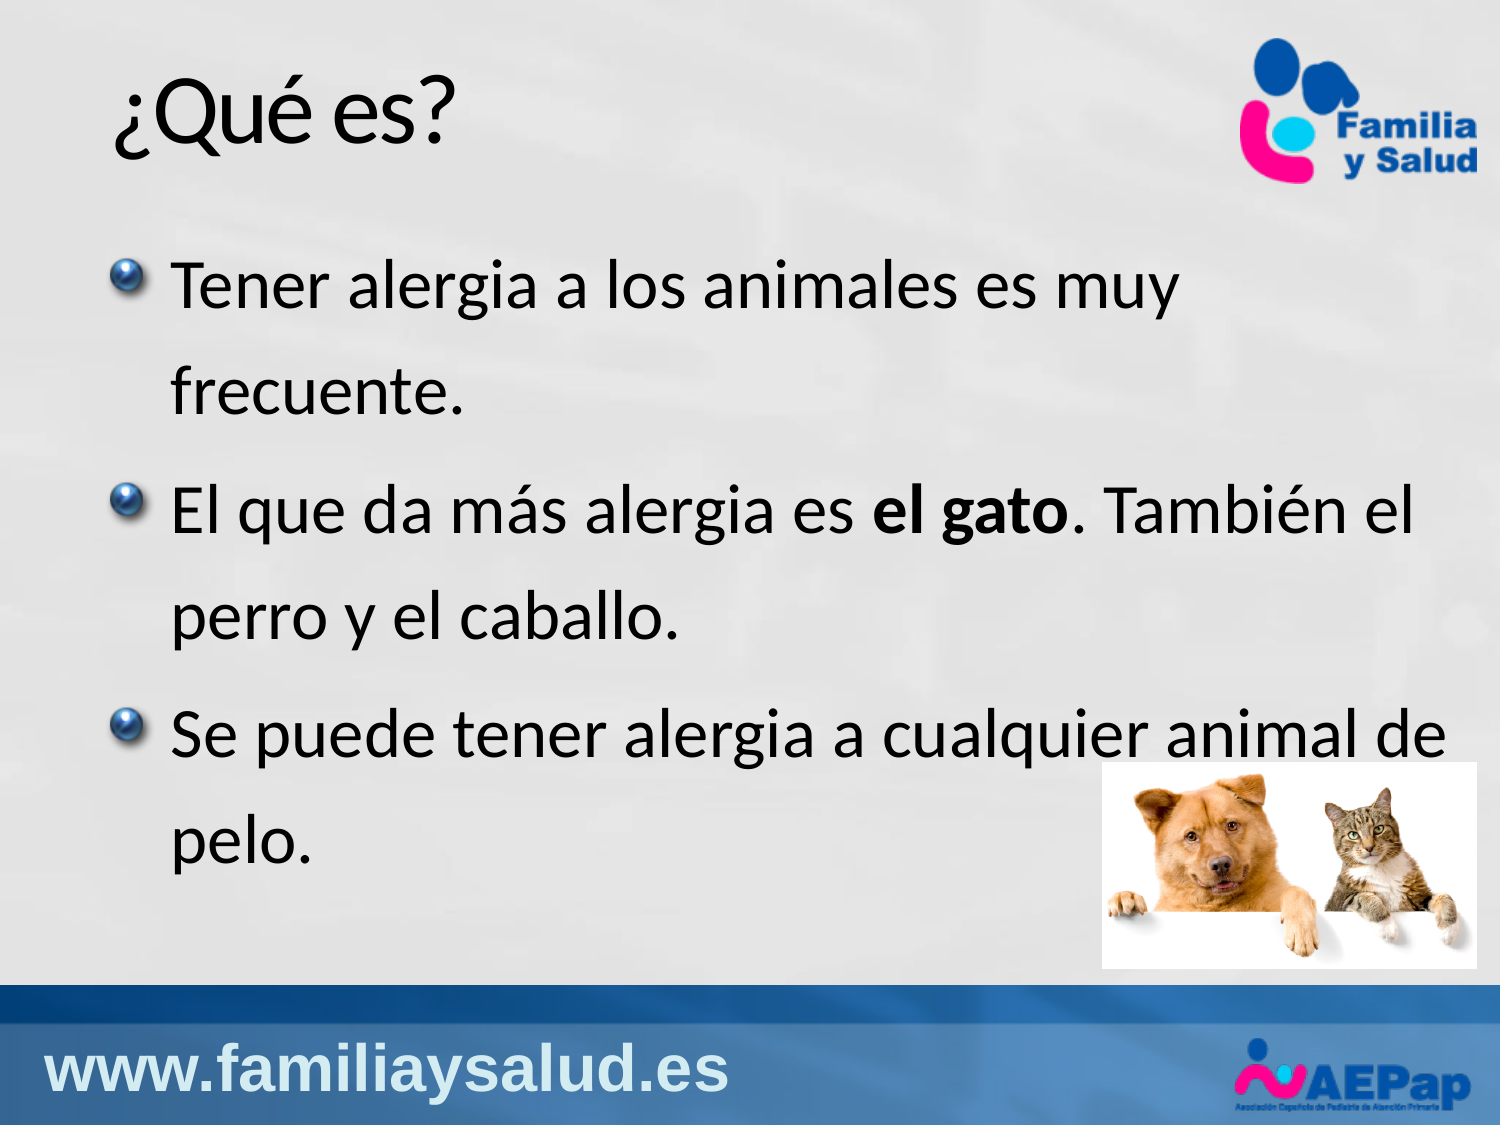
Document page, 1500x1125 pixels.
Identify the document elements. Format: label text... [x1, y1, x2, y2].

text_box www.familiaysalud.es [29, 1017, 757, 1113]
picture [0, 0, 1500, 1125]
title ¿Qué es? [109, 56, 861, 165]
list Tener alergia a los animales es muy frecuente. El que da más alergia es el gato. También el perro y el caballo. Se puede tener alergia a cualquier animal de pelo. [105, 216, 1477, 886]
